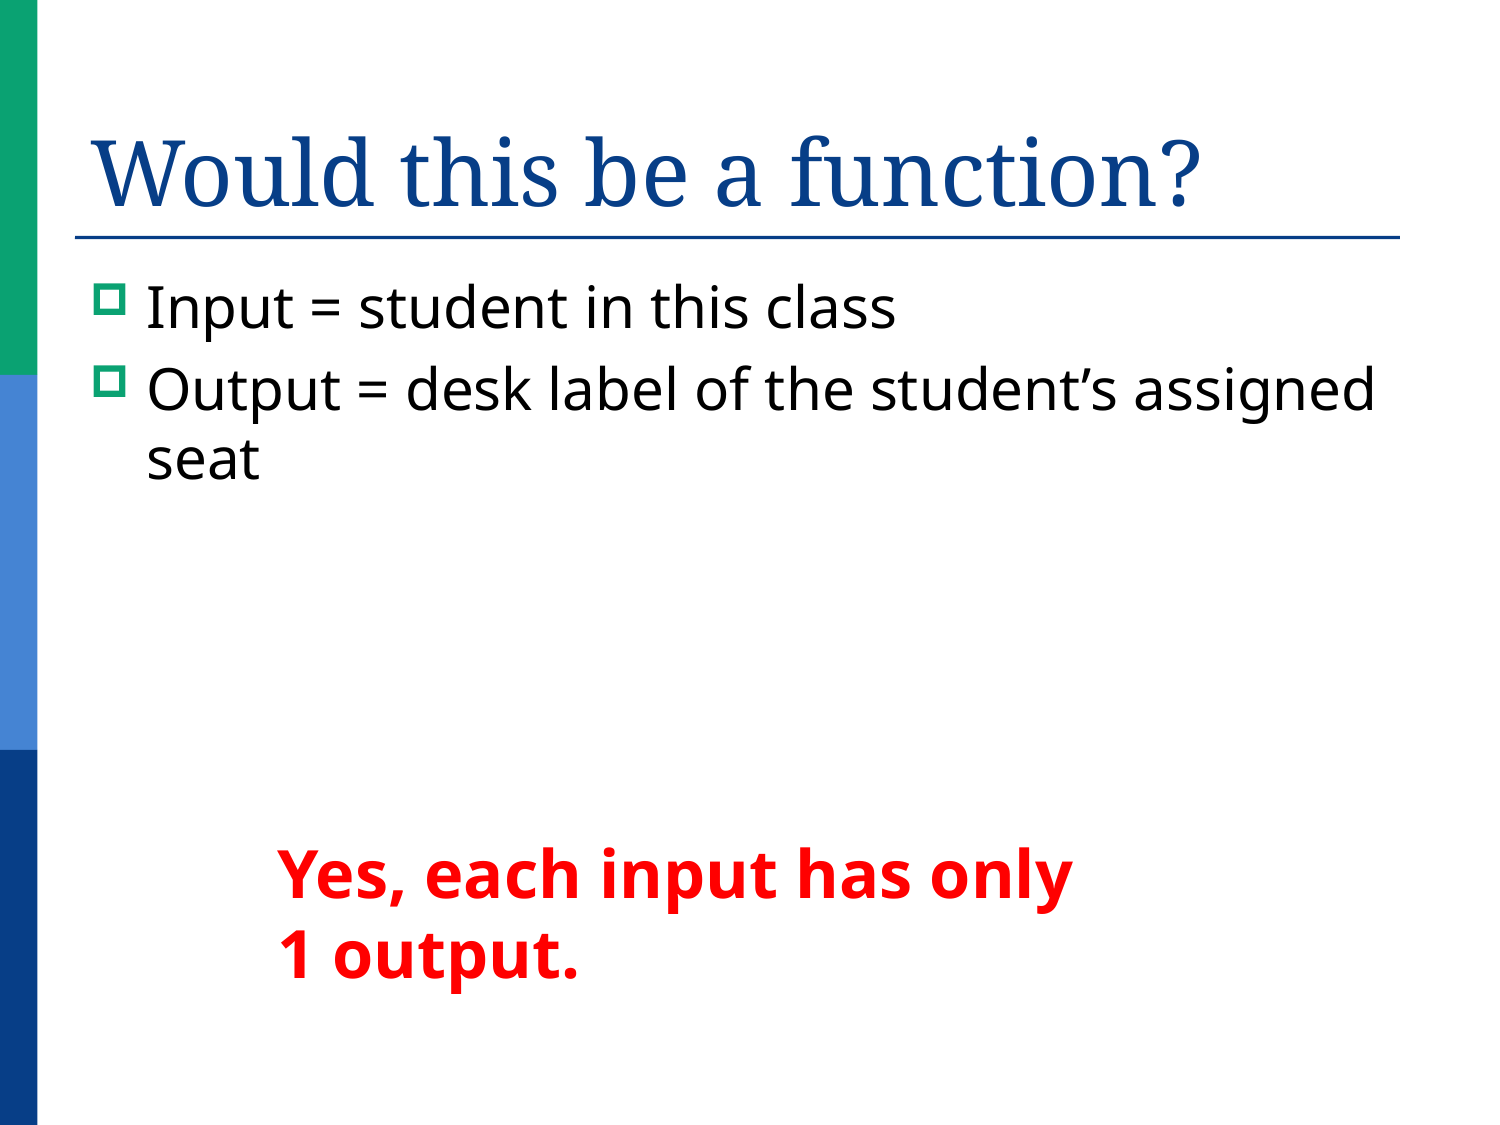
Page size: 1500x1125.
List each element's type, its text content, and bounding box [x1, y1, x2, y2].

title Would this be a function? [75, 45, 1425, 233]
text_box Yes, each input has only 1 output. [262, 824, 1100, 1000]
list Input = student in this class Output = desk label of the student’s assigned seat [75, 262, 1425, 1006]
